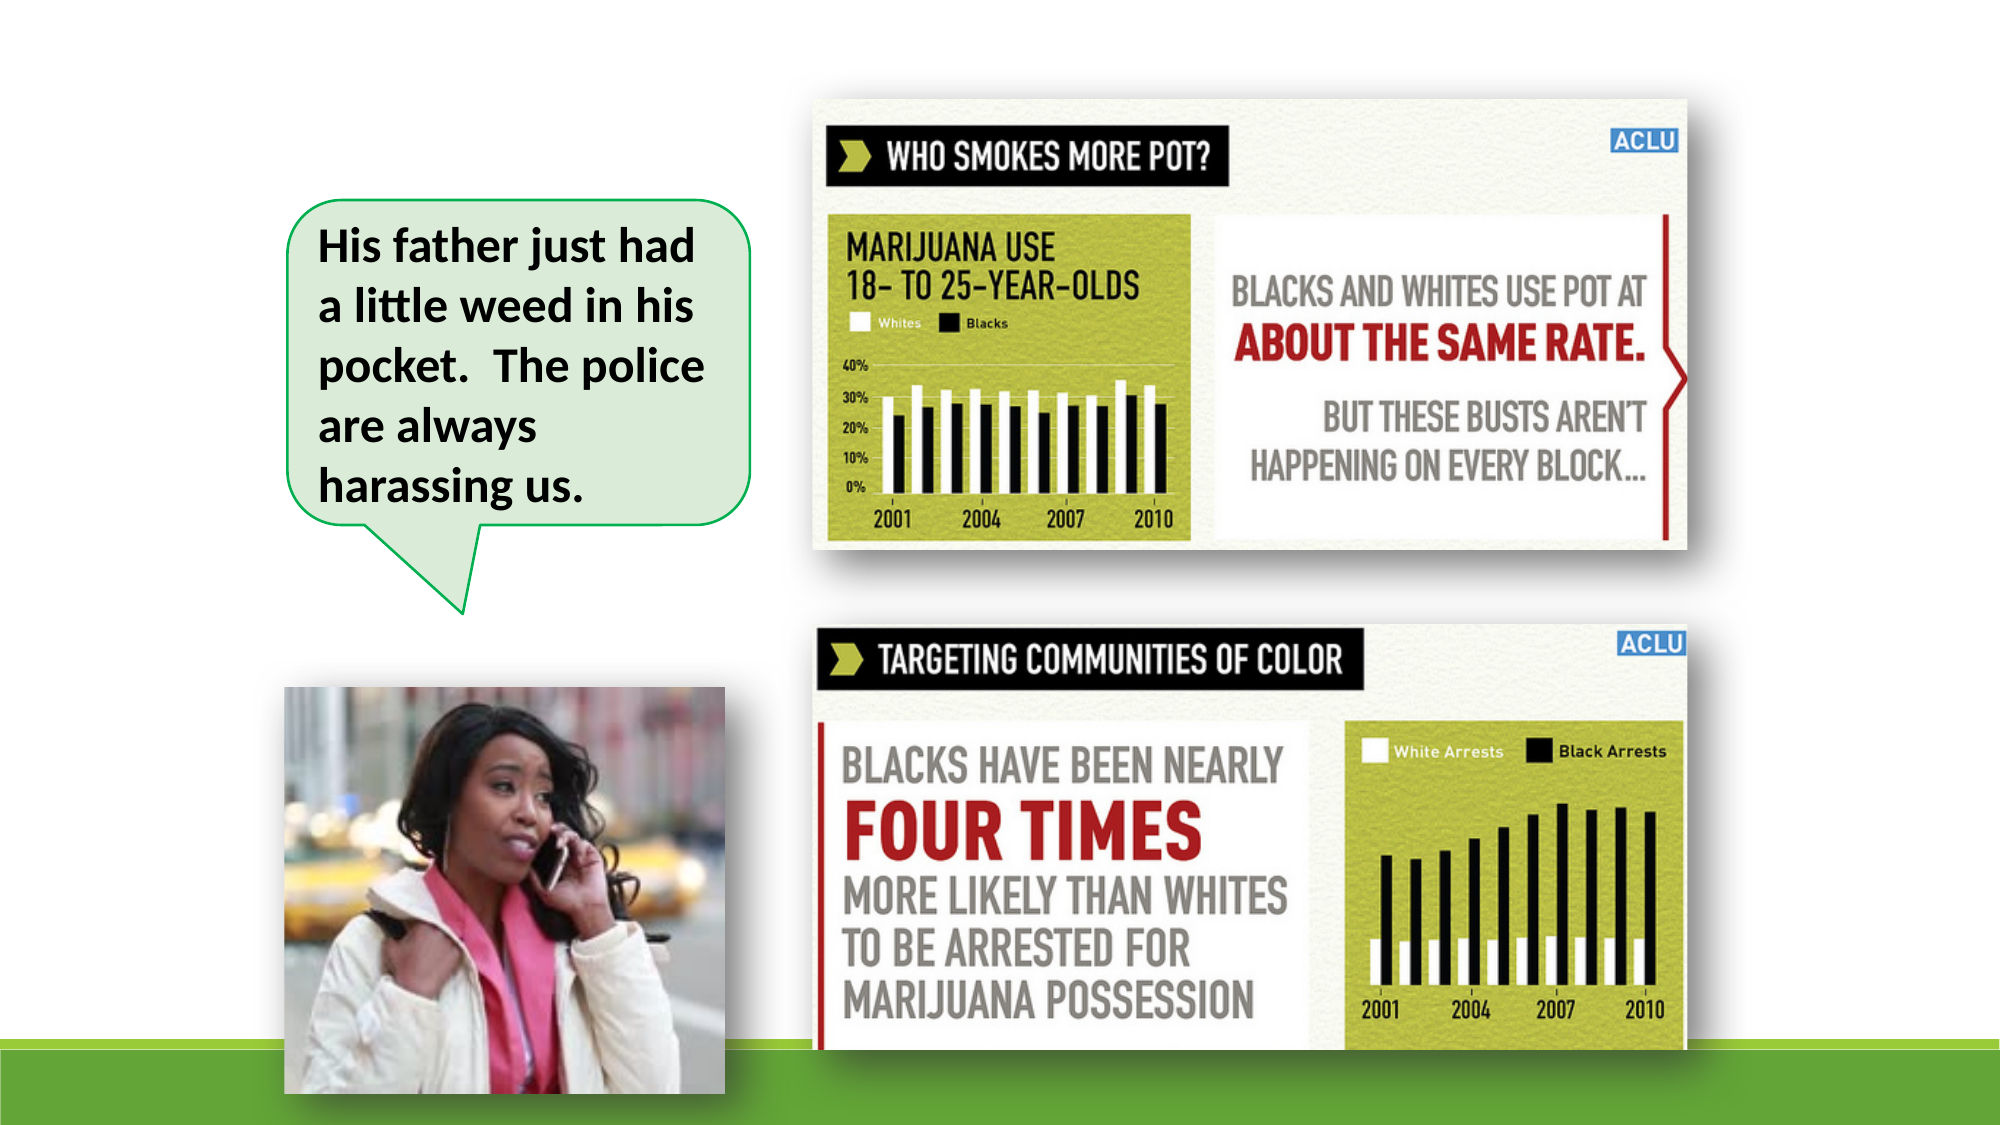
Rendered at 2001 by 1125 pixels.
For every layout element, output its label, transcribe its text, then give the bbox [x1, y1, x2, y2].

picture [811, 99, 1688, 551]
picture [811, 624, 1688, 1051]
text_box His father just had a little weed in his pocket. The police are always harassing us. [286, 198, 752, 616]
picture [283, 686, 726, 1095]
